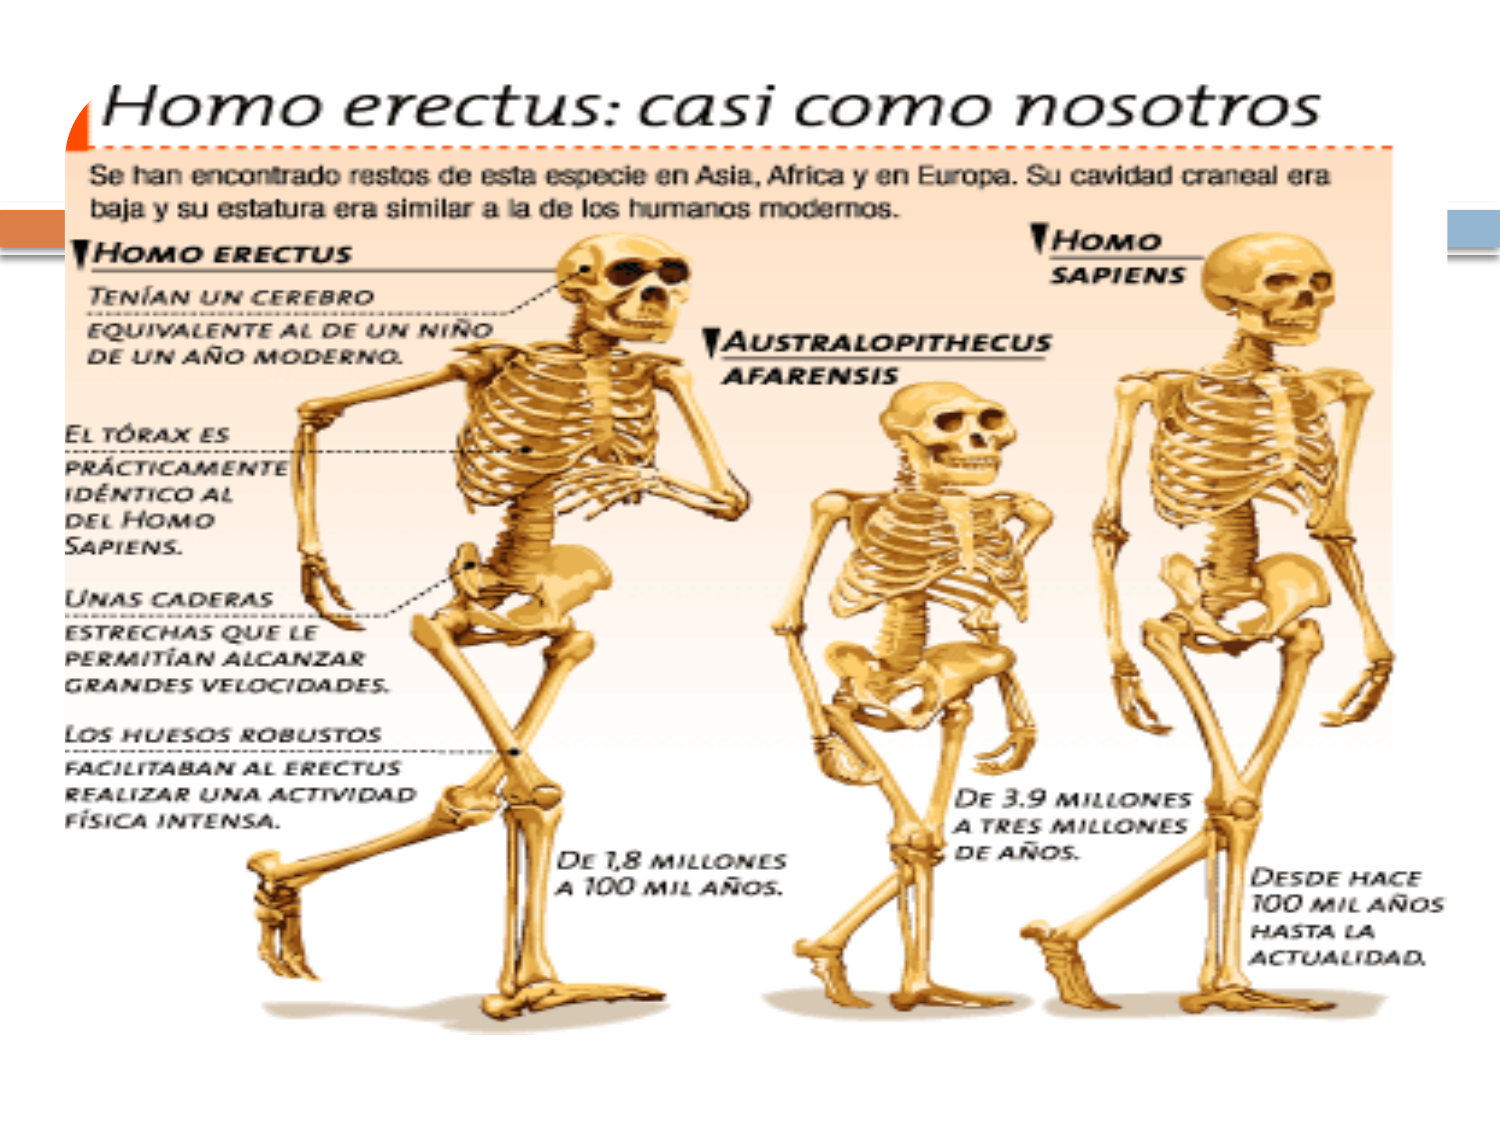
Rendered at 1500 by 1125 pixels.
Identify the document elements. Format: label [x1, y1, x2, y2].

list [64, 77, 1448, 1036]
